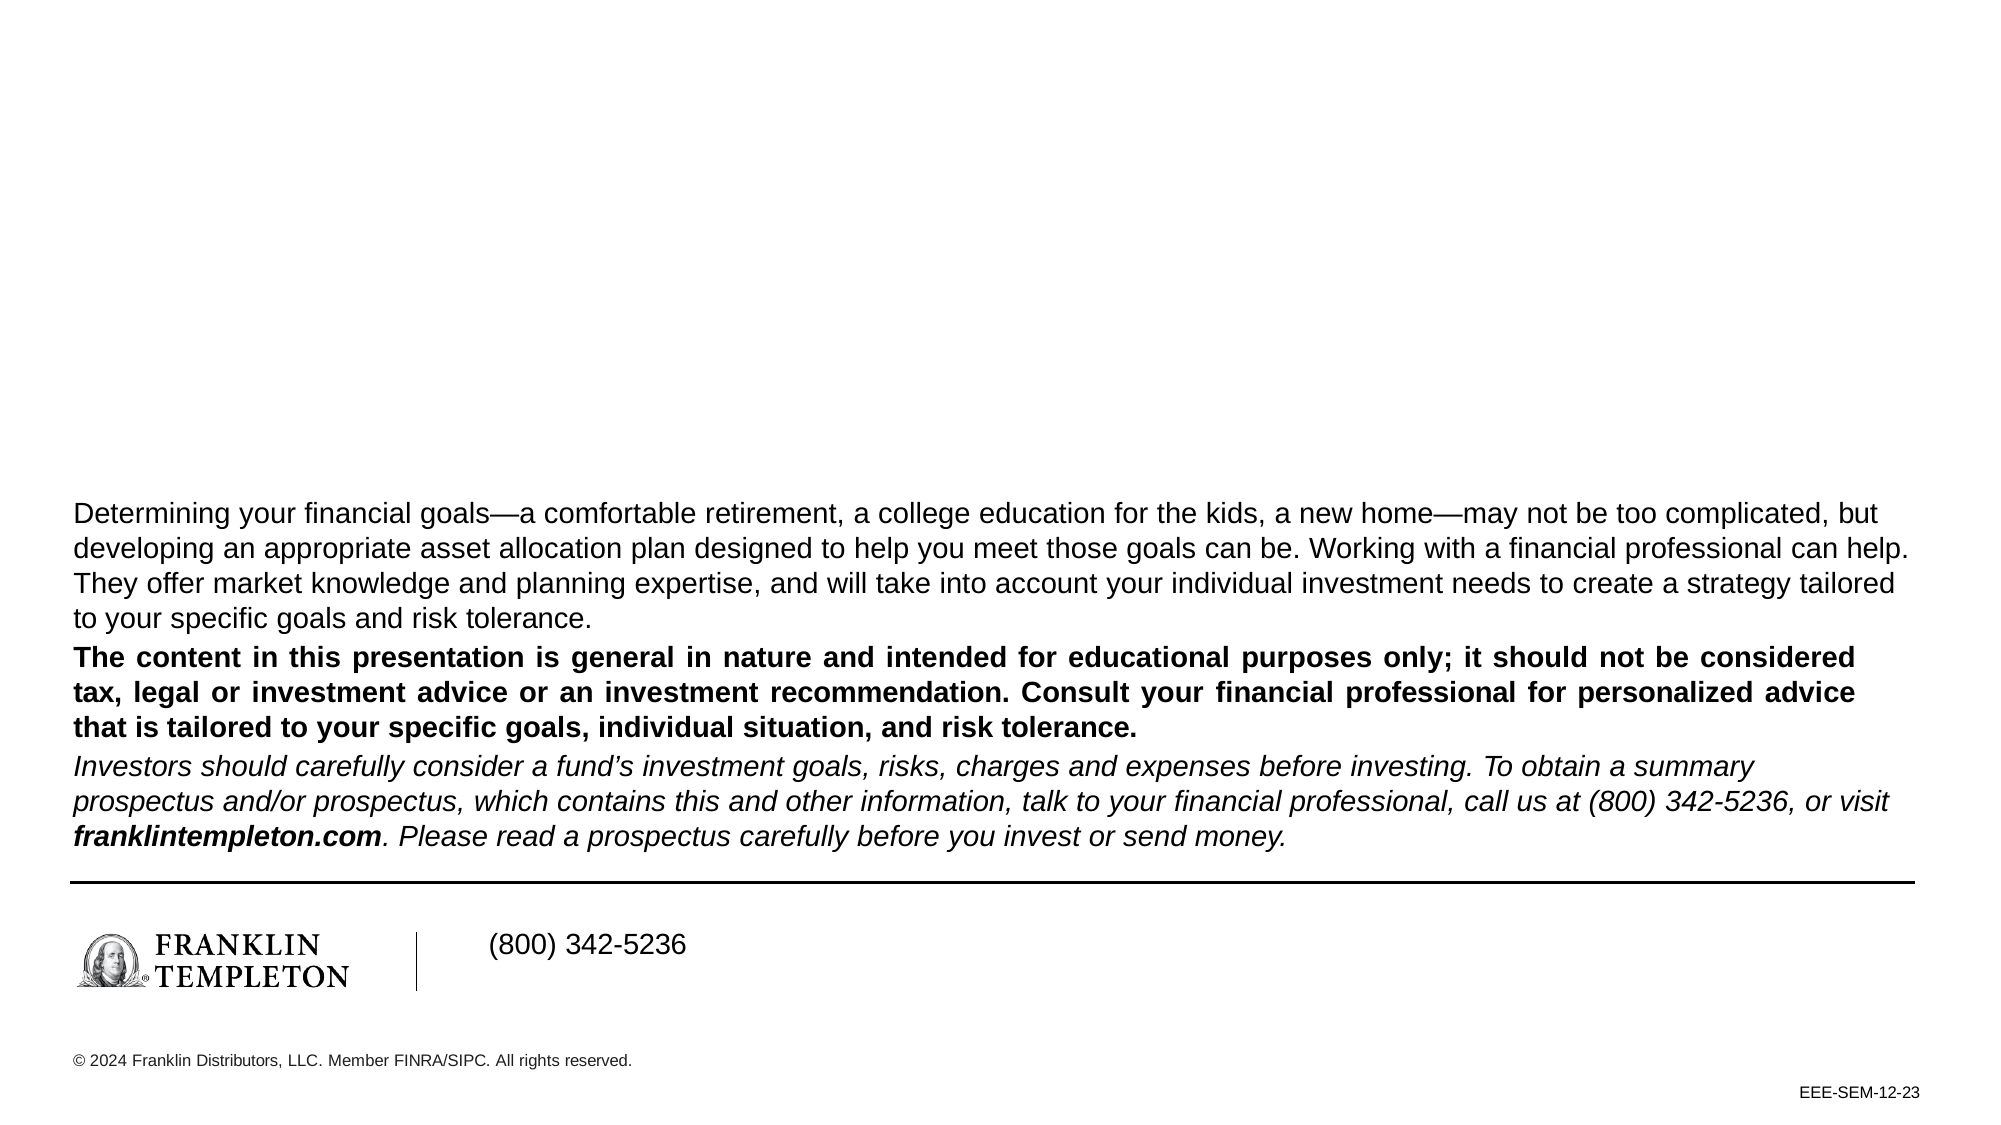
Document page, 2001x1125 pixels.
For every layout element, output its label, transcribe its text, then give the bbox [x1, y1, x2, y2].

picture [76, 961, 349, 988]
text_box © 2024 Franklin Distributors, LLC. Member FINRA/SIPC. All rights reserved. [71, 1047, 639, 1070]
text_box Determining your financial goals—a comfortable retirement, a college education for the kids, a new home—may not be too complicated, but developing an appropriate asset allocation plan designed to help you meet those goals can be. Working with a financial professional can help. They offer market knowledge and planning expertise, and will take into account your individual investment needs to create a strategy tailored to your specific goals and risk tolerance. The content in this presentation is general in nature and intended for educational purposes only; it should not be considered tax, legal or investment advice or an investment recommendation. Consult your financial professional for personalized advice that is tailored to your specific goals, individual situation, and risk tolerance. Investors should carefully consider a fund’s investment goals, risks, charges and expenses before investing. To obtain a summary prospectus and/or prospectus, which contains this and other information, talk to your financial professional, call us at (800) 342-5236, or visit franklintempleton.com. Please read a prospectus carefully before you invest or send money. (800) 342-5236 [71, 492, 1915, 961]
text_box EEE-SEM-12-23 [1797, 1080, 1925, 1103]
